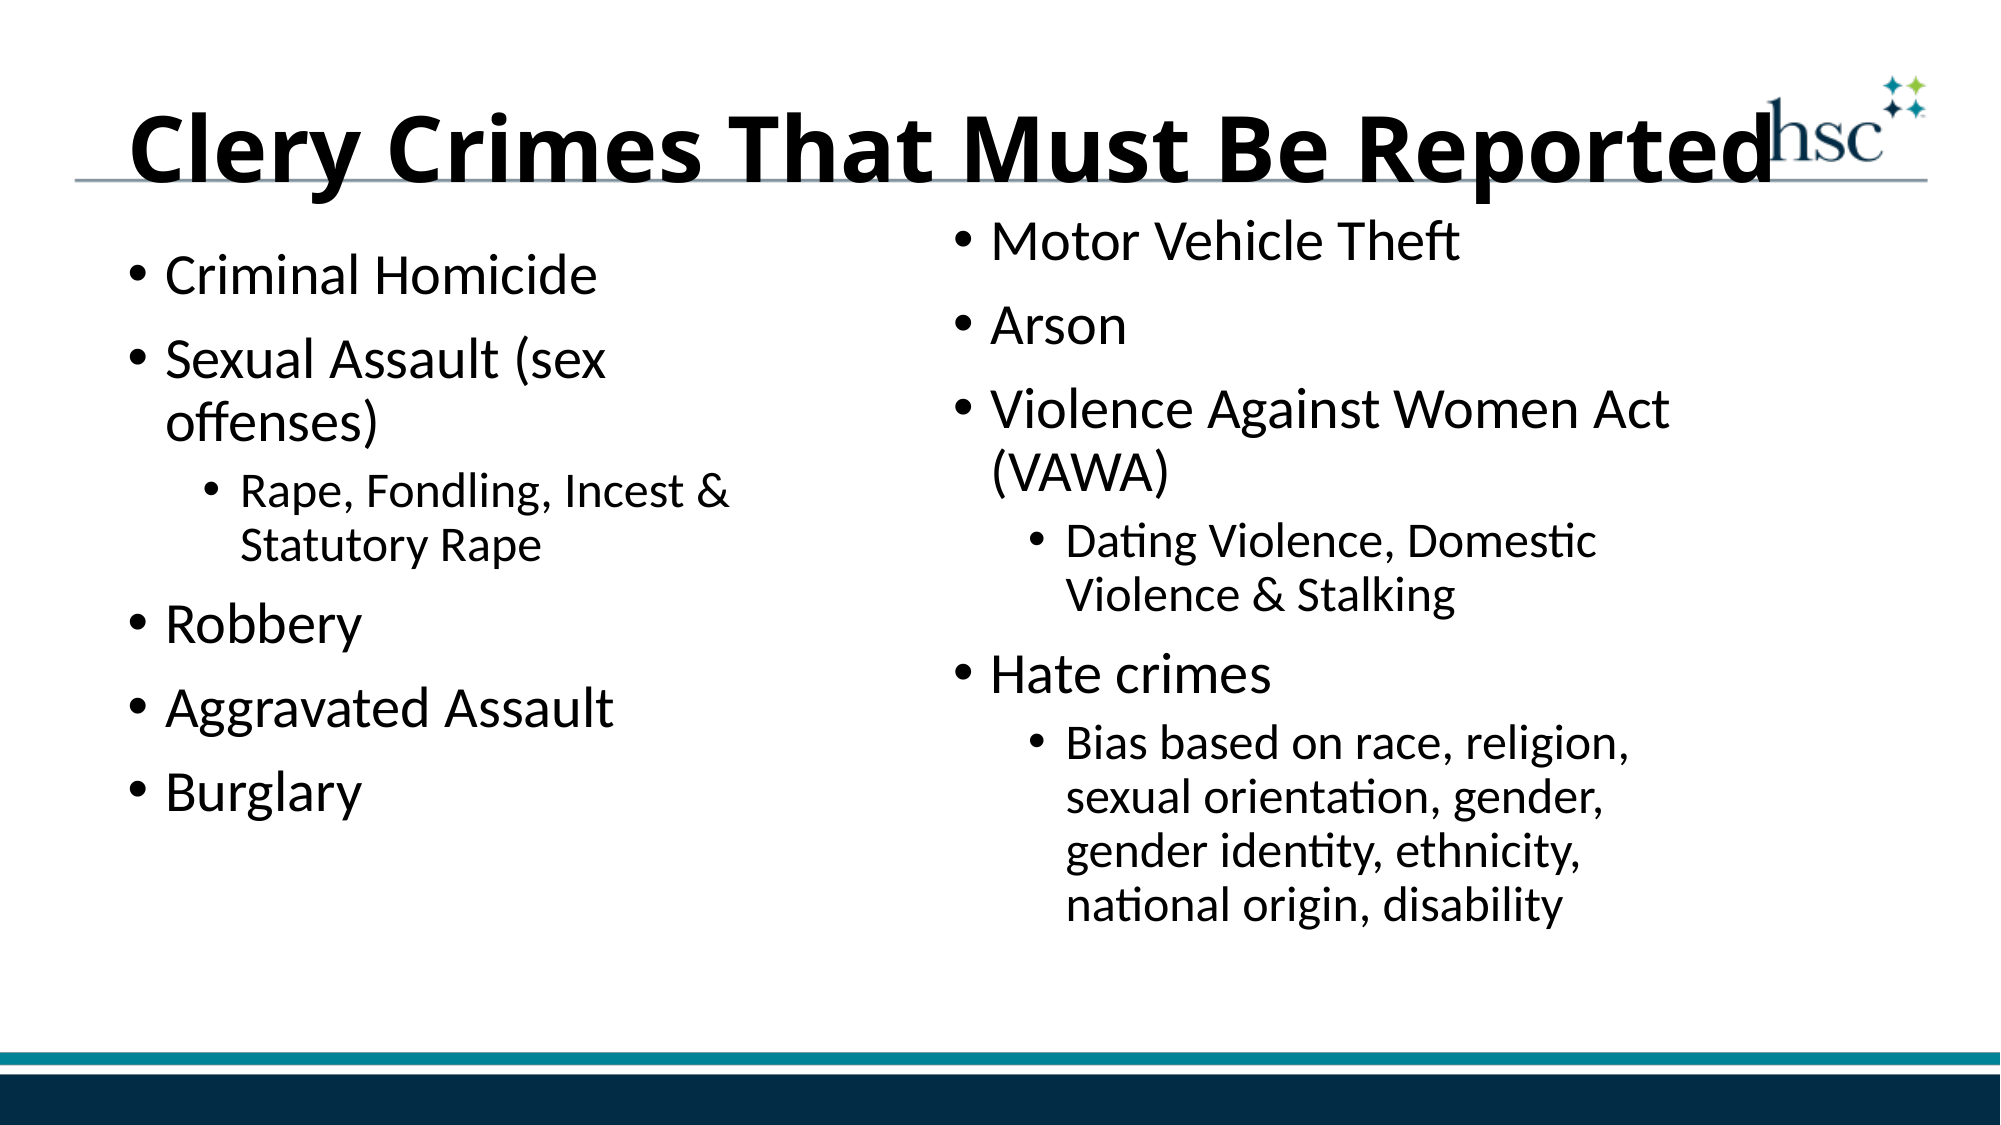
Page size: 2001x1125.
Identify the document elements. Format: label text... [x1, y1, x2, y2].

text_box Motor Vehicle Theft Arson Violence Against Women Act (VAWA) Dating Violence, Domestic Violence & Stalking Hate crimes Bias based on race, religion, sexual orientation, gender, gender identity, ethnicity, national origin, disability [938, 203, 1718, 941]
text_box Clery Crimes That Must Be Reported [112, 28, 1888, 174]
text_box Criminal Homicide Sexual Assault (sex offenses) Rape, Fondling, Incest & Statutory Rape Robbery Aggravated Assault Burglary [112, 236, 781, 975]
